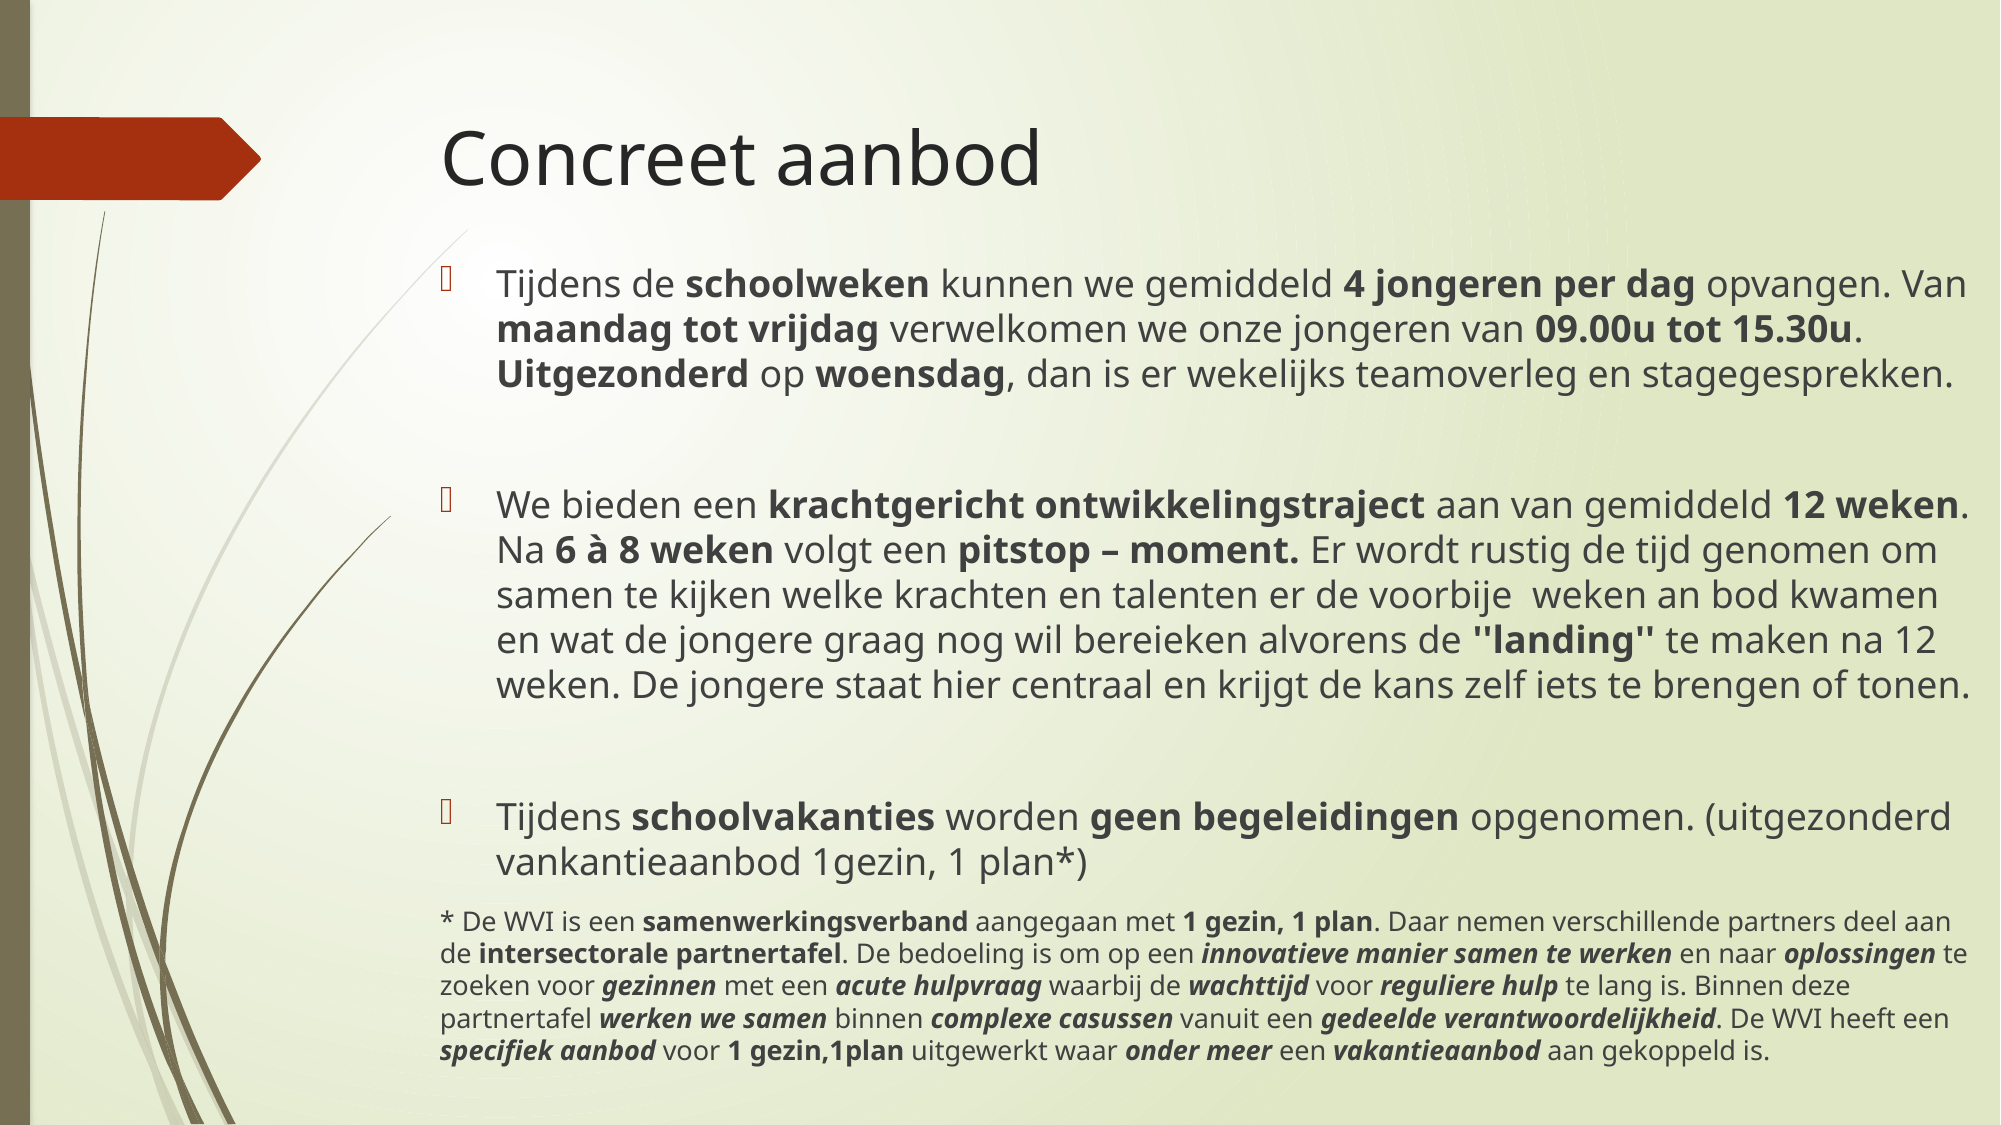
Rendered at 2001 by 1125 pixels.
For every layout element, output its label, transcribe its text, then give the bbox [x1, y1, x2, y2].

list Tijdens de schoolweken kunnen we gemiddeld 4 jongeren per dag opvangen. Van maandag tot vrijdag verwelkomen we onze jongeren van 09.00u tot 15.30u. Uitgezonderd op woensdag, dan is er wekelijks teamoverleg en stagegesprekken. We bieden een krachtgericht ontwikkelingstraject aan van gemiddeld 12 weken. Na 6 à 8 weken volgt een pitstop – moment. Er wordt rustig de tijd genomen om samen te kijken welke krachten en talenten er de voorbije weken an bod kwamen en wat de jongere graag nog wil bereieken alvorens de ''landing'' te maken na 12 weken. De jongere staat hier centraal en krijgt de kans zelf iets te brengen of tonen. Tijdens schoolvakanties worden geen begeleidingen opgenomen. (uitgezonderd vankantieaanbod 1gezin, 1 plan*) * De WVI is een samenwerkingsverband aangegaan met 1 gezin, 1 plan. Daar nemen verschillende partners deel aan de intersectorale partnertafel. De bedoeling is om op een innovatieve manier samen te werken en naar oplossingen te zoeken voor gezinnen met een acute hulpvraag waarbij de wachttijd voor reguliere hulp te lang is. Binnen deze partnertafel werken we samen binnen complexe casussen vanuit een gedeelde verantwoordelijkheid. De WVI heeft een specifiek aanbod voor 1 gezin,1plan uitgewerkt waar onder meer een vakantieaanbod aan gekoppeld is. [424, 252, 1993, 1110]
title Concreet aanbod [425, 102, 1888, 252]
